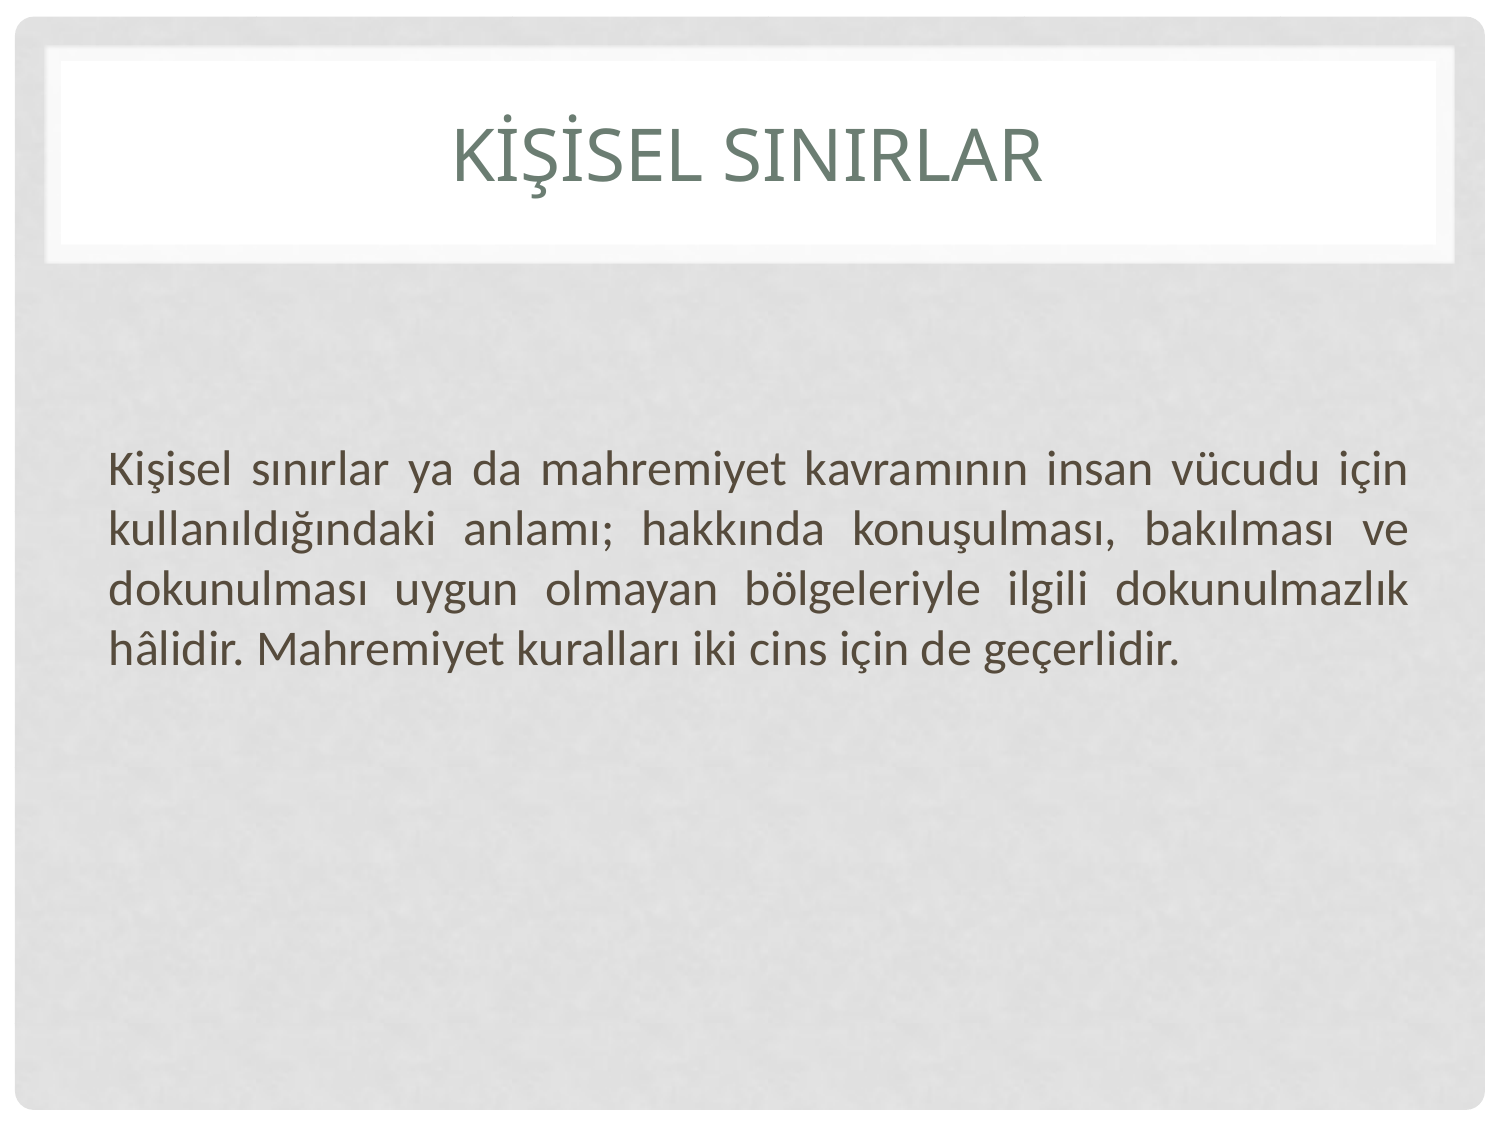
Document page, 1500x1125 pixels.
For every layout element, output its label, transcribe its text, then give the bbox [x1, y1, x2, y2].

title Kişisel Sınırlar [69, 66, 1425, 238]
list Kişisel sınırlar ya da mahremiyet kavramının insan vücudu için kullanıldığındaki anlamı; hakkında konuşulması, bakılması ve dokunulması uygun olmayan bölgeleriyle ilgili dokunulmazlık hâlidir. Mahremiyet kuralları iki cins için de geçerlidir. [75, 287, 1425, 1005]
